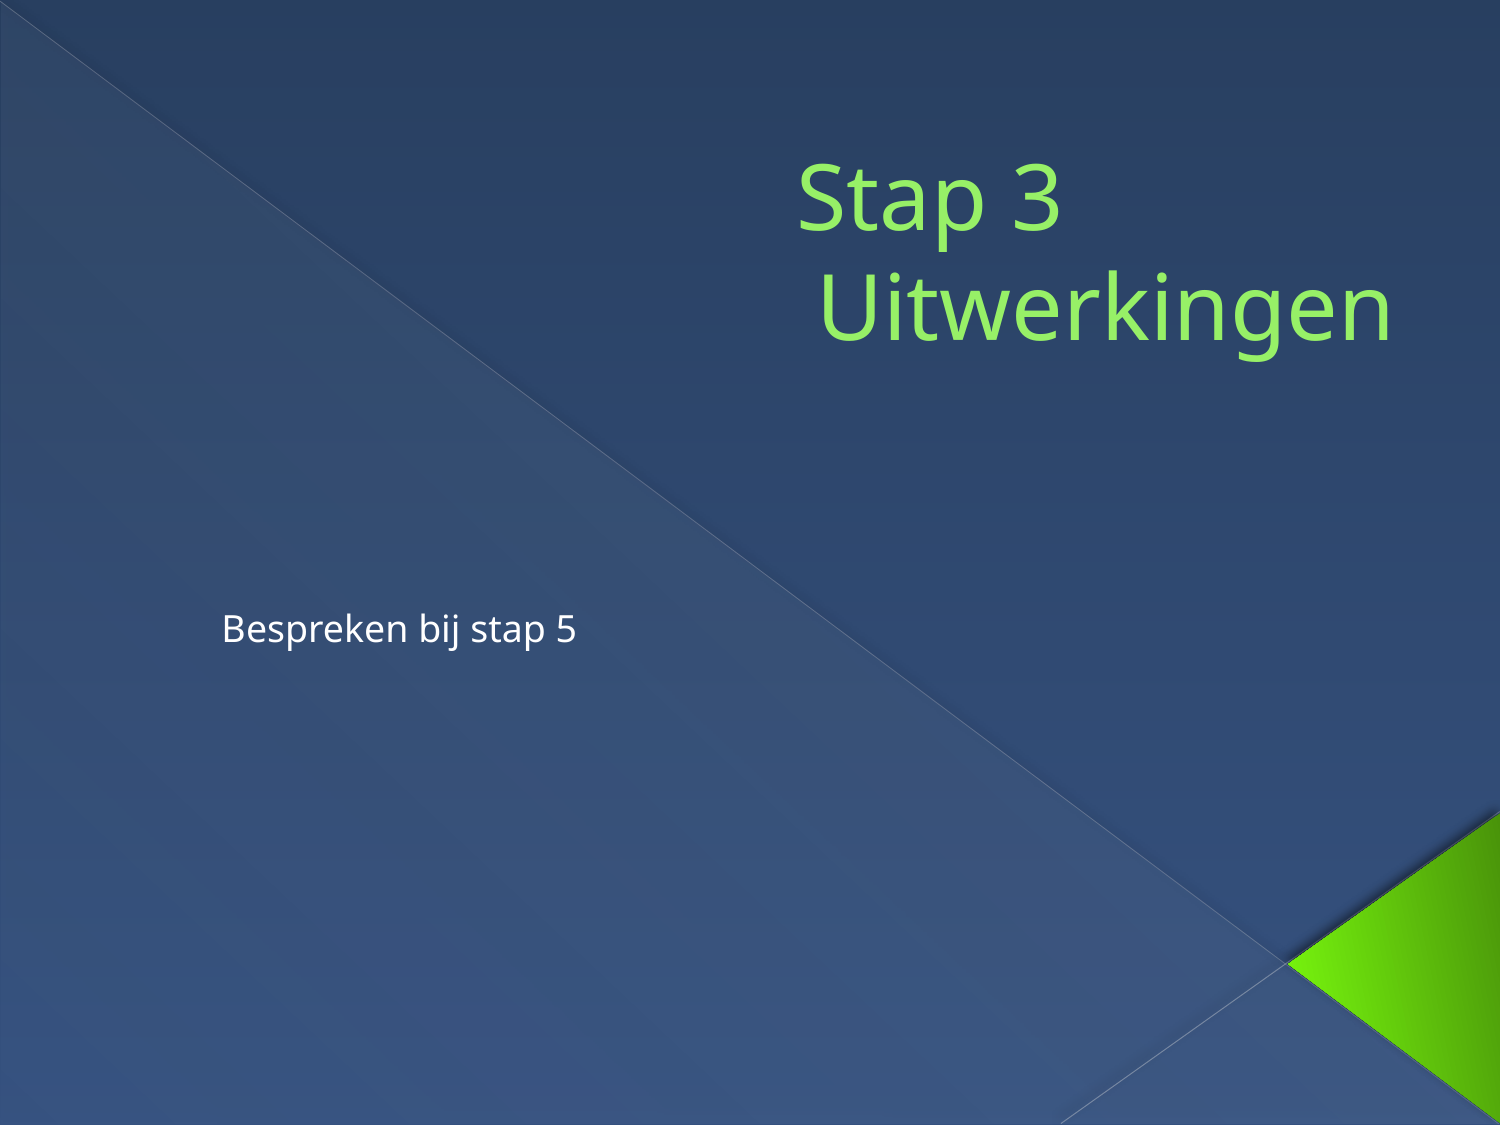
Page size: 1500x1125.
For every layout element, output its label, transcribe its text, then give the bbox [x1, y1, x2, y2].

text_box Bespreken bij stap 5 [206, 597, 987, 658]
title Stap 3 Uitwerkingen [88, 125, 1412, 367]
subtitle [88, 369, 1412, 657]
